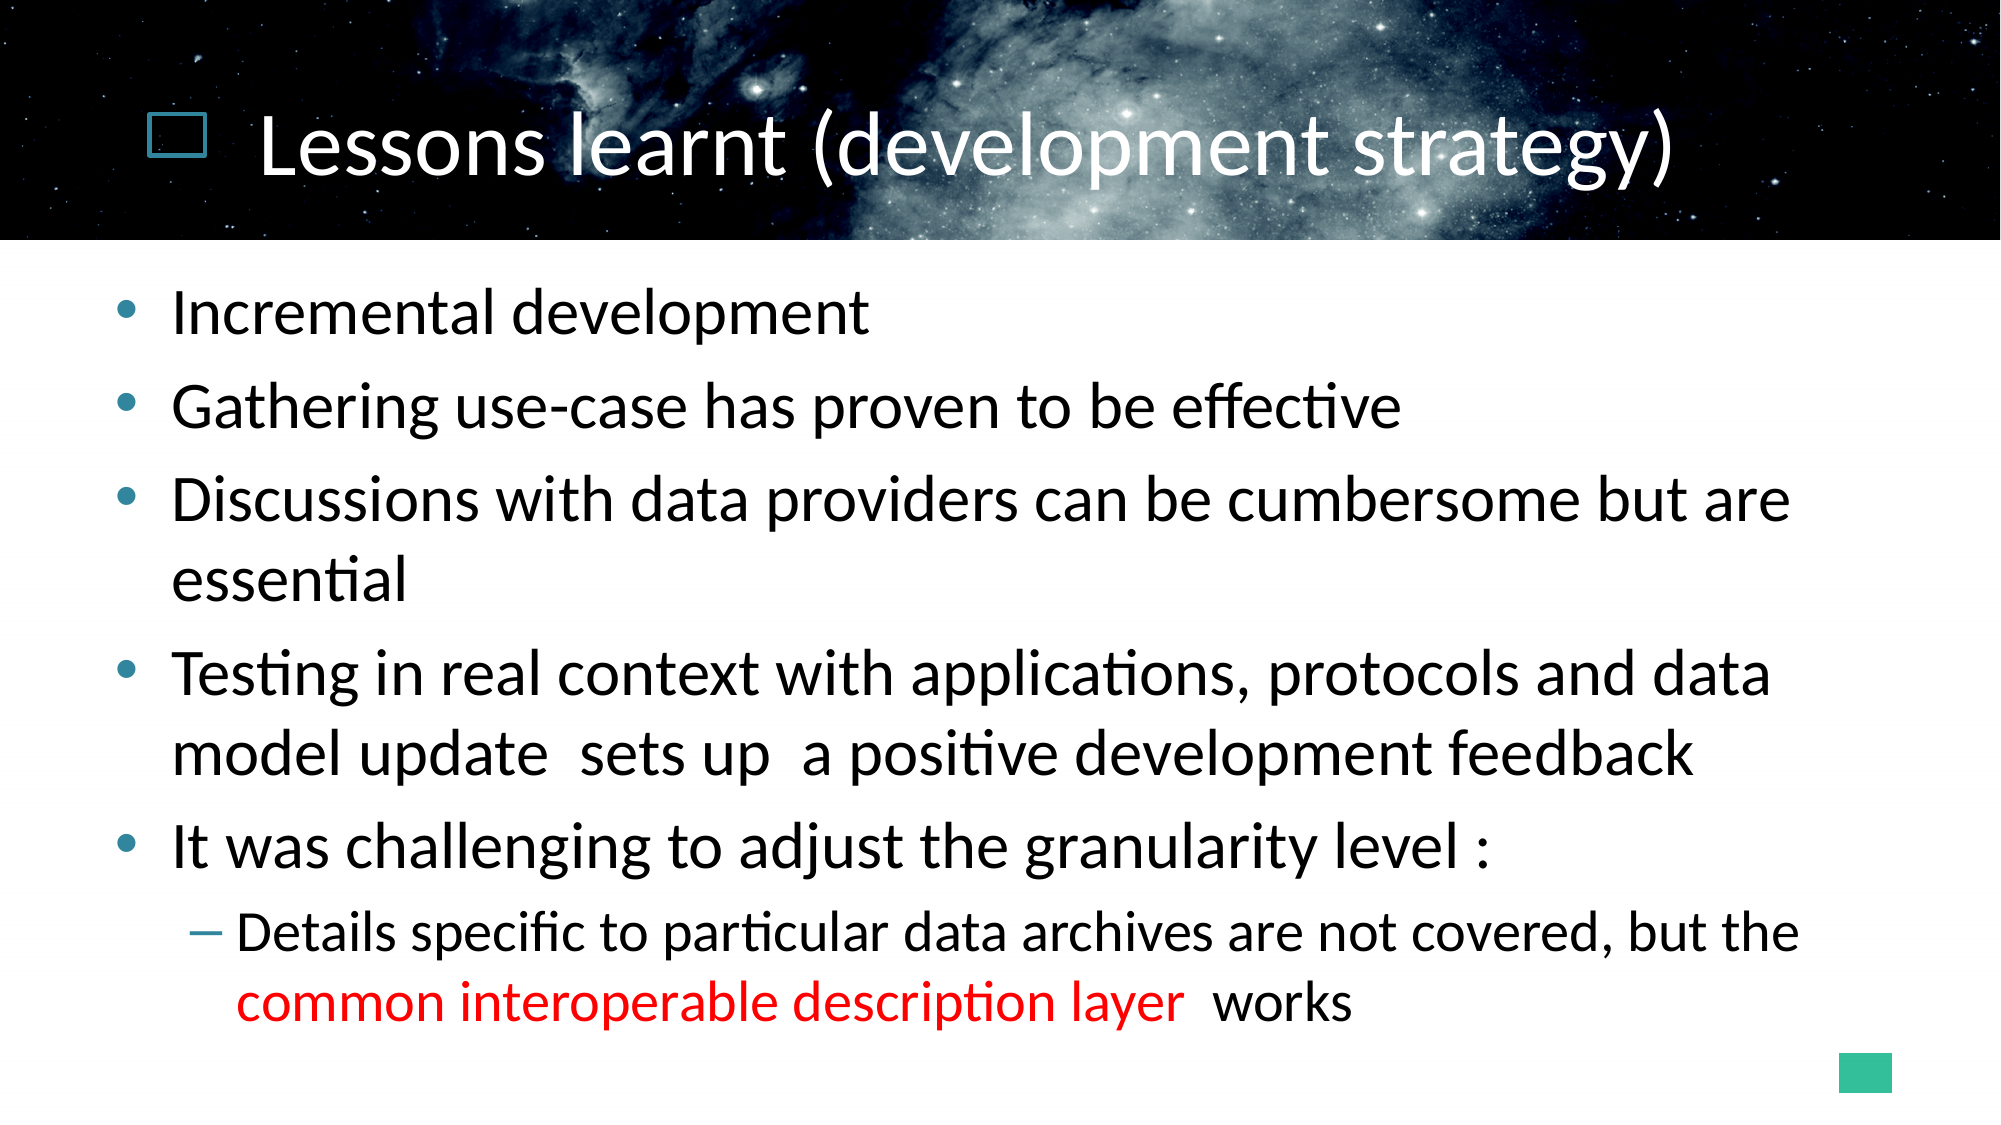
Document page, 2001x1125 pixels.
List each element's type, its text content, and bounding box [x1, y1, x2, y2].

picture [0, 0, 2001, 1125]
list Incremental development Gathering use-case has proven to be effective Discussions with data providers can be cumbersome but are essential Testing in real context with applications, protocols and data model update sets up a positive development feedback It was challenging to adjust the granularity level : Details specific to particular data archives are not covered, but the common interoperable description layer works [99, 260, 1900, 1125]
title Lessons learnt (development strategy) [244, 45, 1900, 233]
